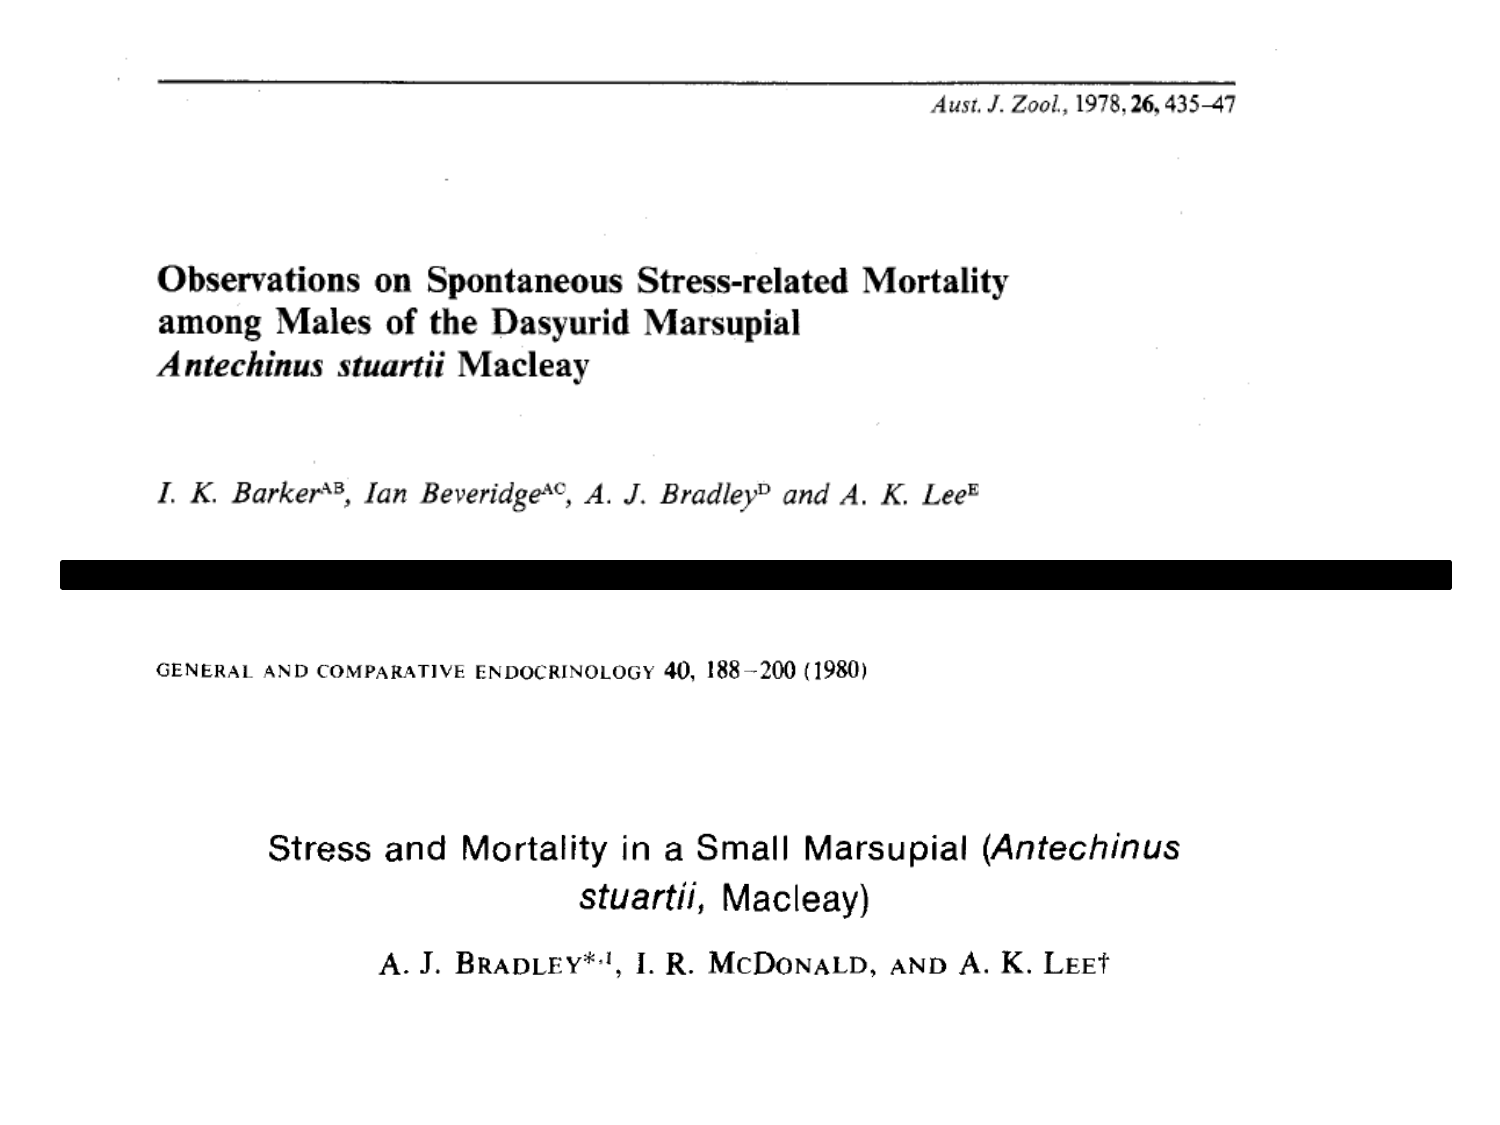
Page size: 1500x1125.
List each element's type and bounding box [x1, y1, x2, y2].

text_box [60, 560, 1452, 590]
picture [112, 49, 1298, 537]
picture [137, 644, 1319, 997]
